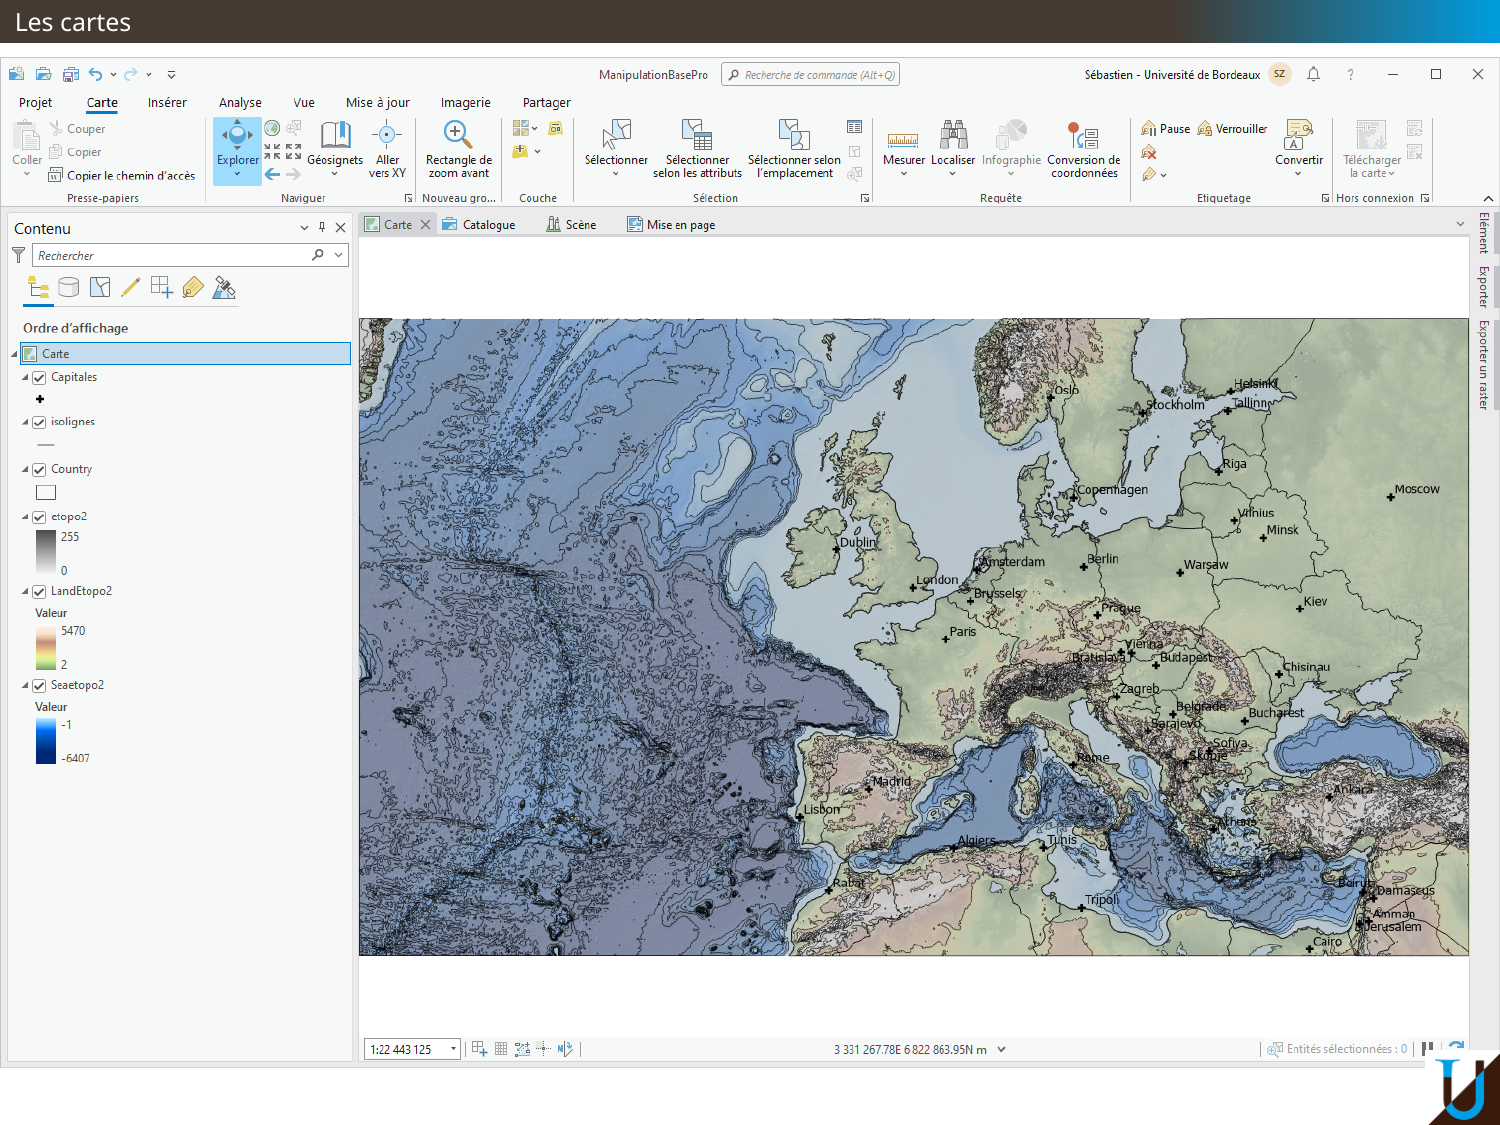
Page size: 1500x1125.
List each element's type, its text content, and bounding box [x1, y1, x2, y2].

text_box Les cartes [0, 0, 1500, 43]
picture [0, 57, 1500, 1125]
